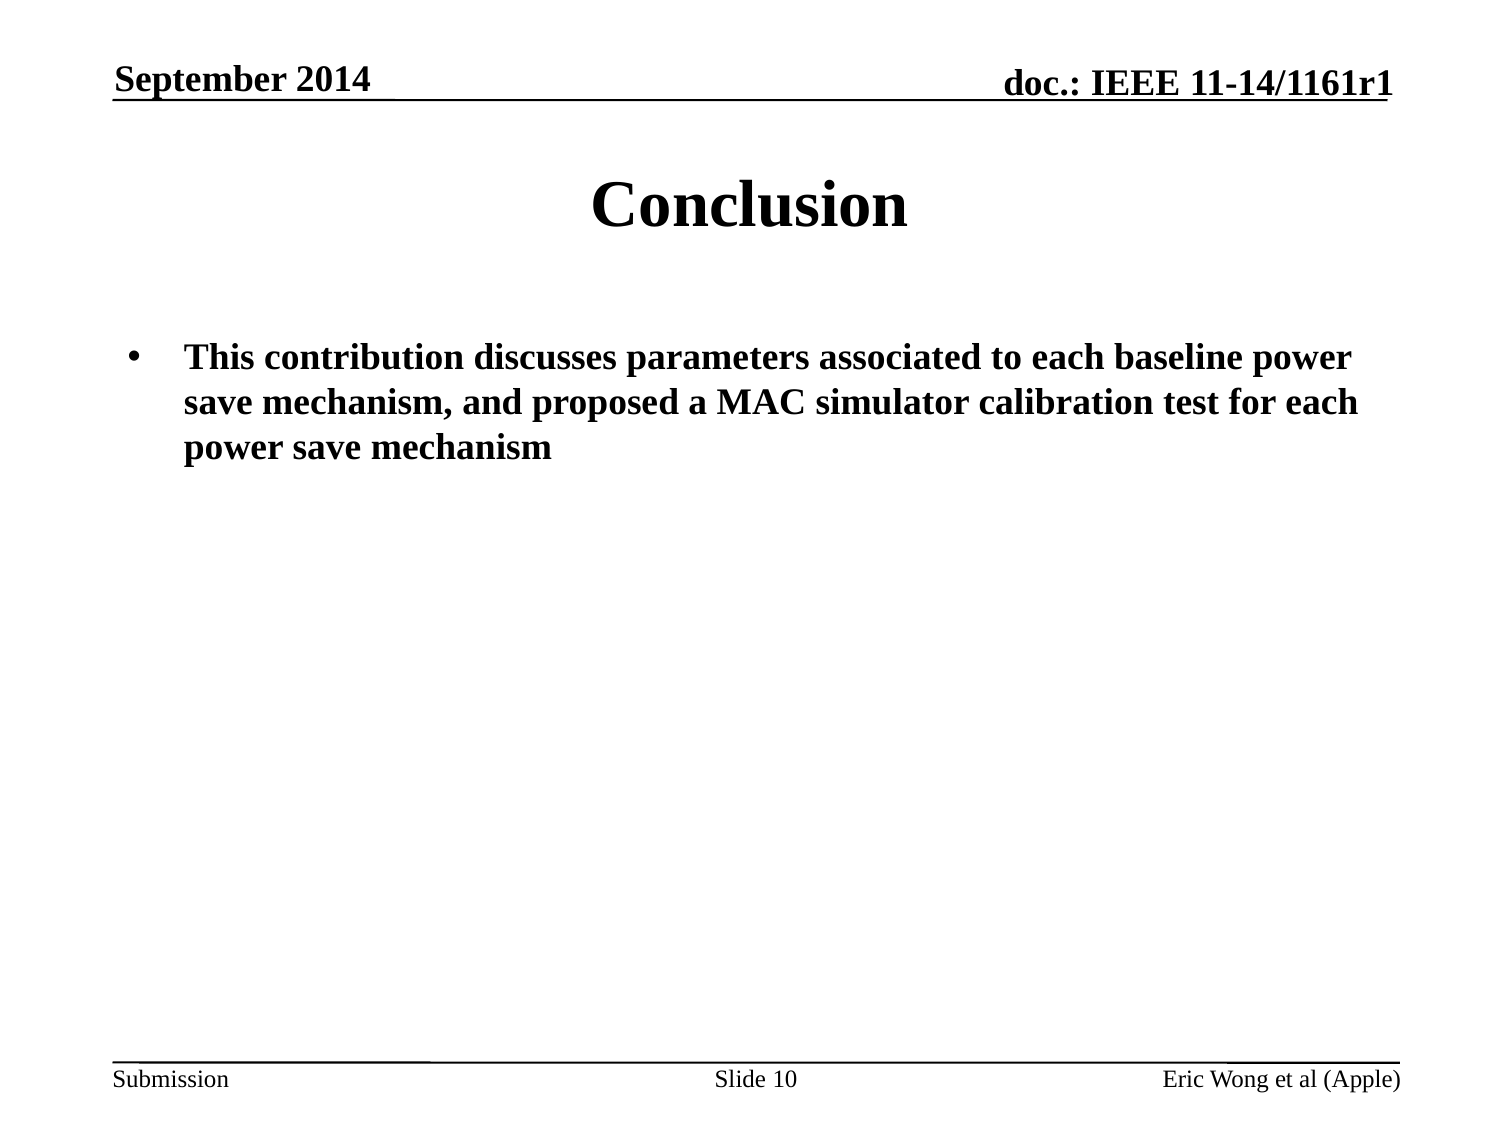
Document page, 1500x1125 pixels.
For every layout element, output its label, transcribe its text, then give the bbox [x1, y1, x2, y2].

list This contribution discusses parameters associated to each baseline power save mechanism, and proposed a MAC simulator calibration test for each power save mechanism [112, 324, 1388, 1000]
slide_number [114, 54, 423, 100]
title Conclusion [112, 112, 1388, 288]
slide_number Slide 10 [712, 1061, 800, 1123]
footer Eric Wong et al (Apple) [878, 1061, 1402, 1093]
